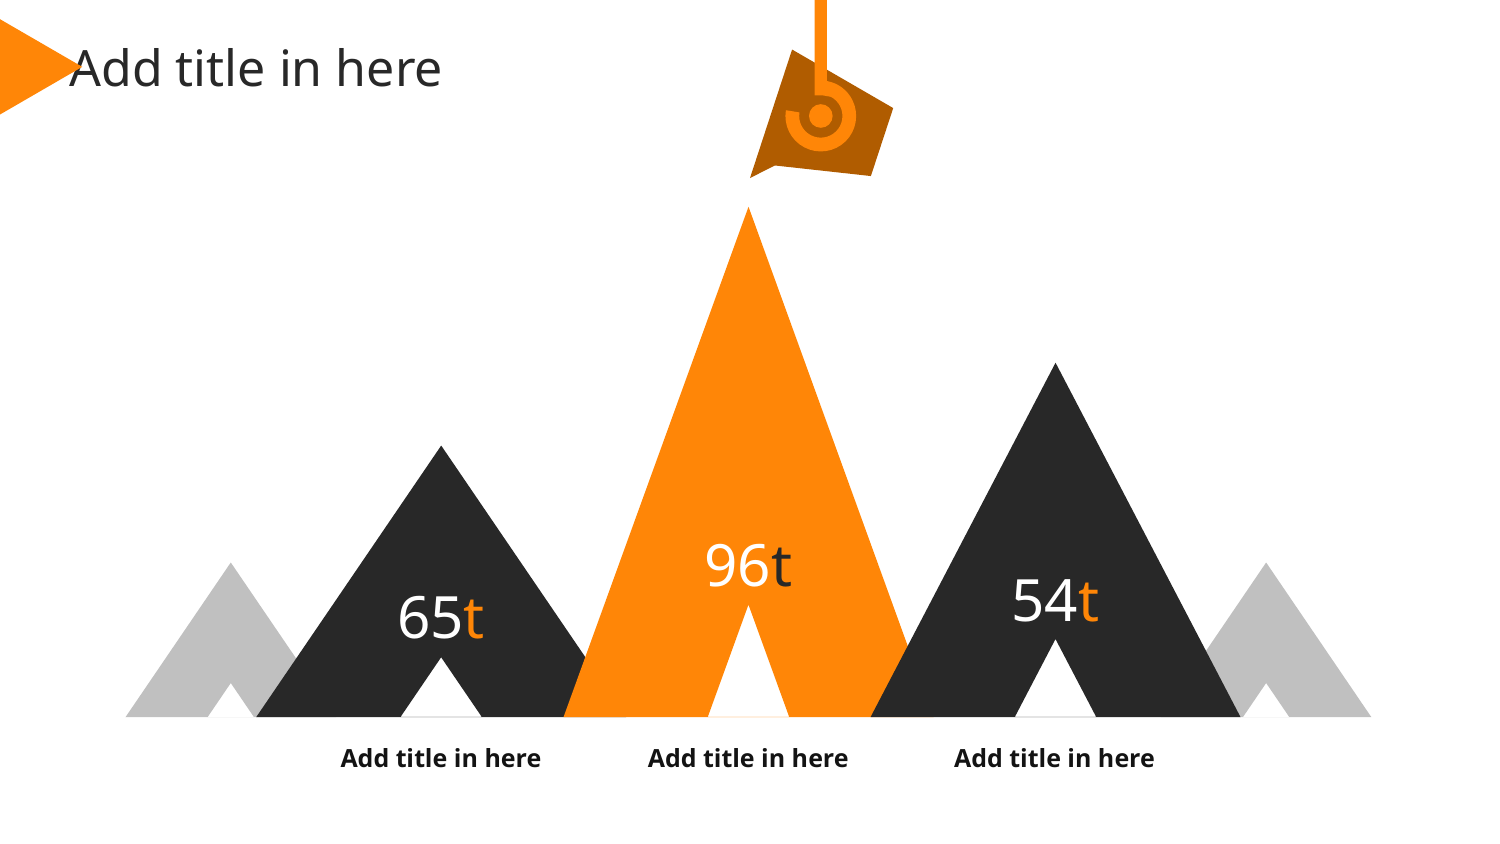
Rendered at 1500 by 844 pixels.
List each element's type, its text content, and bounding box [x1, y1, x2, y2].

text_box 54t [996, 555, 1115, 640]
text_box [1206, 562, 1372, 718]
text_box [797, 94, 842, 137]
text_box [0, 19, 83, 115]
text_box [656, 0, 985, 281]
text_box 65t [382, 572, 500, 658]
text_box [870, 362, 1241, 718]
text_box Add title in here [54, 29, 459, 104]
text_box 96t [689, 520, 807, 606]
text_box Add title in here [610, 734, 886, 780]
text_box Add title in here [303, 734, 579, 780]
text_box [256, 445, 585, 718]
text_box [563, 255, 908, 718]
text_box [125, 562, 296, 718]
text_box [785, 0, 857, 152]
text_box Add title in here [917, 734, 1193, 780]
